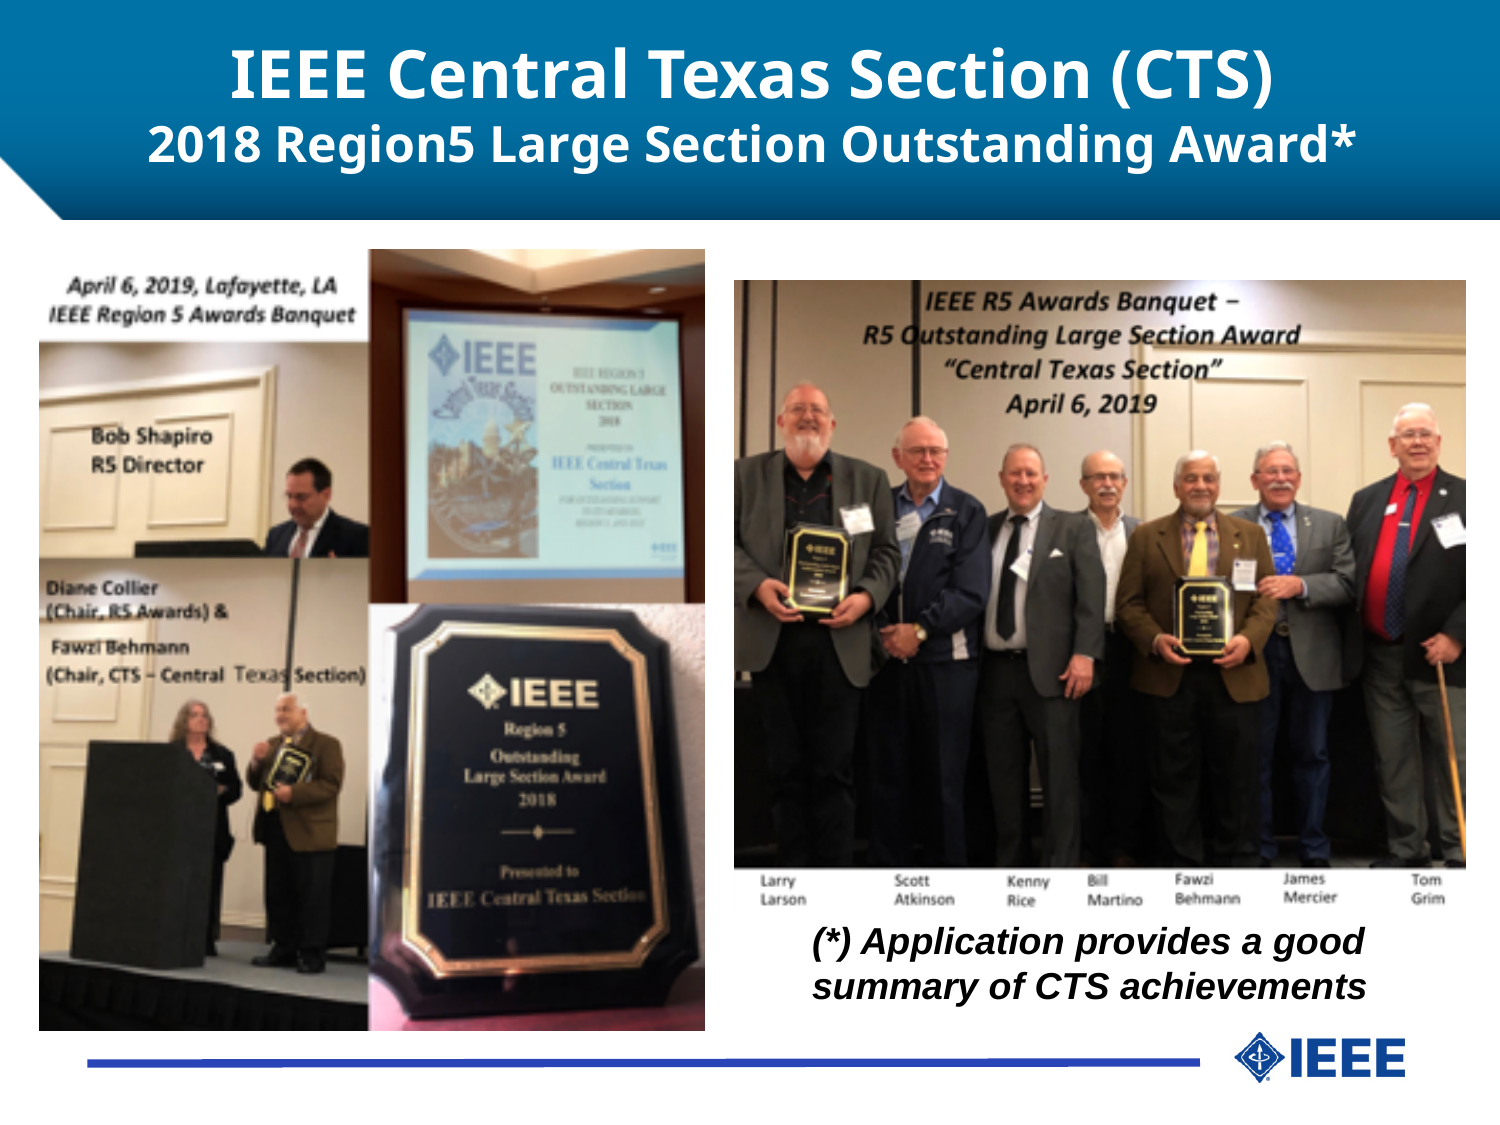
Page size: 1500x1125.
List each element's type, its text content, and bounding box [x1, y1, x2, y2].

picture [39, 249, 705, 1031]
picture [1231, 1030, 1406, 1084]
title IEEE Central Texas Section (CTS) 2018 Region5 Large Section Outstanding Award* [39, 17, 1466, 187]
picture [733, 279, 1466, 910]
text_box (*) Application provides a good summary of CTS achievements [797, 916, 1466, 1015]
